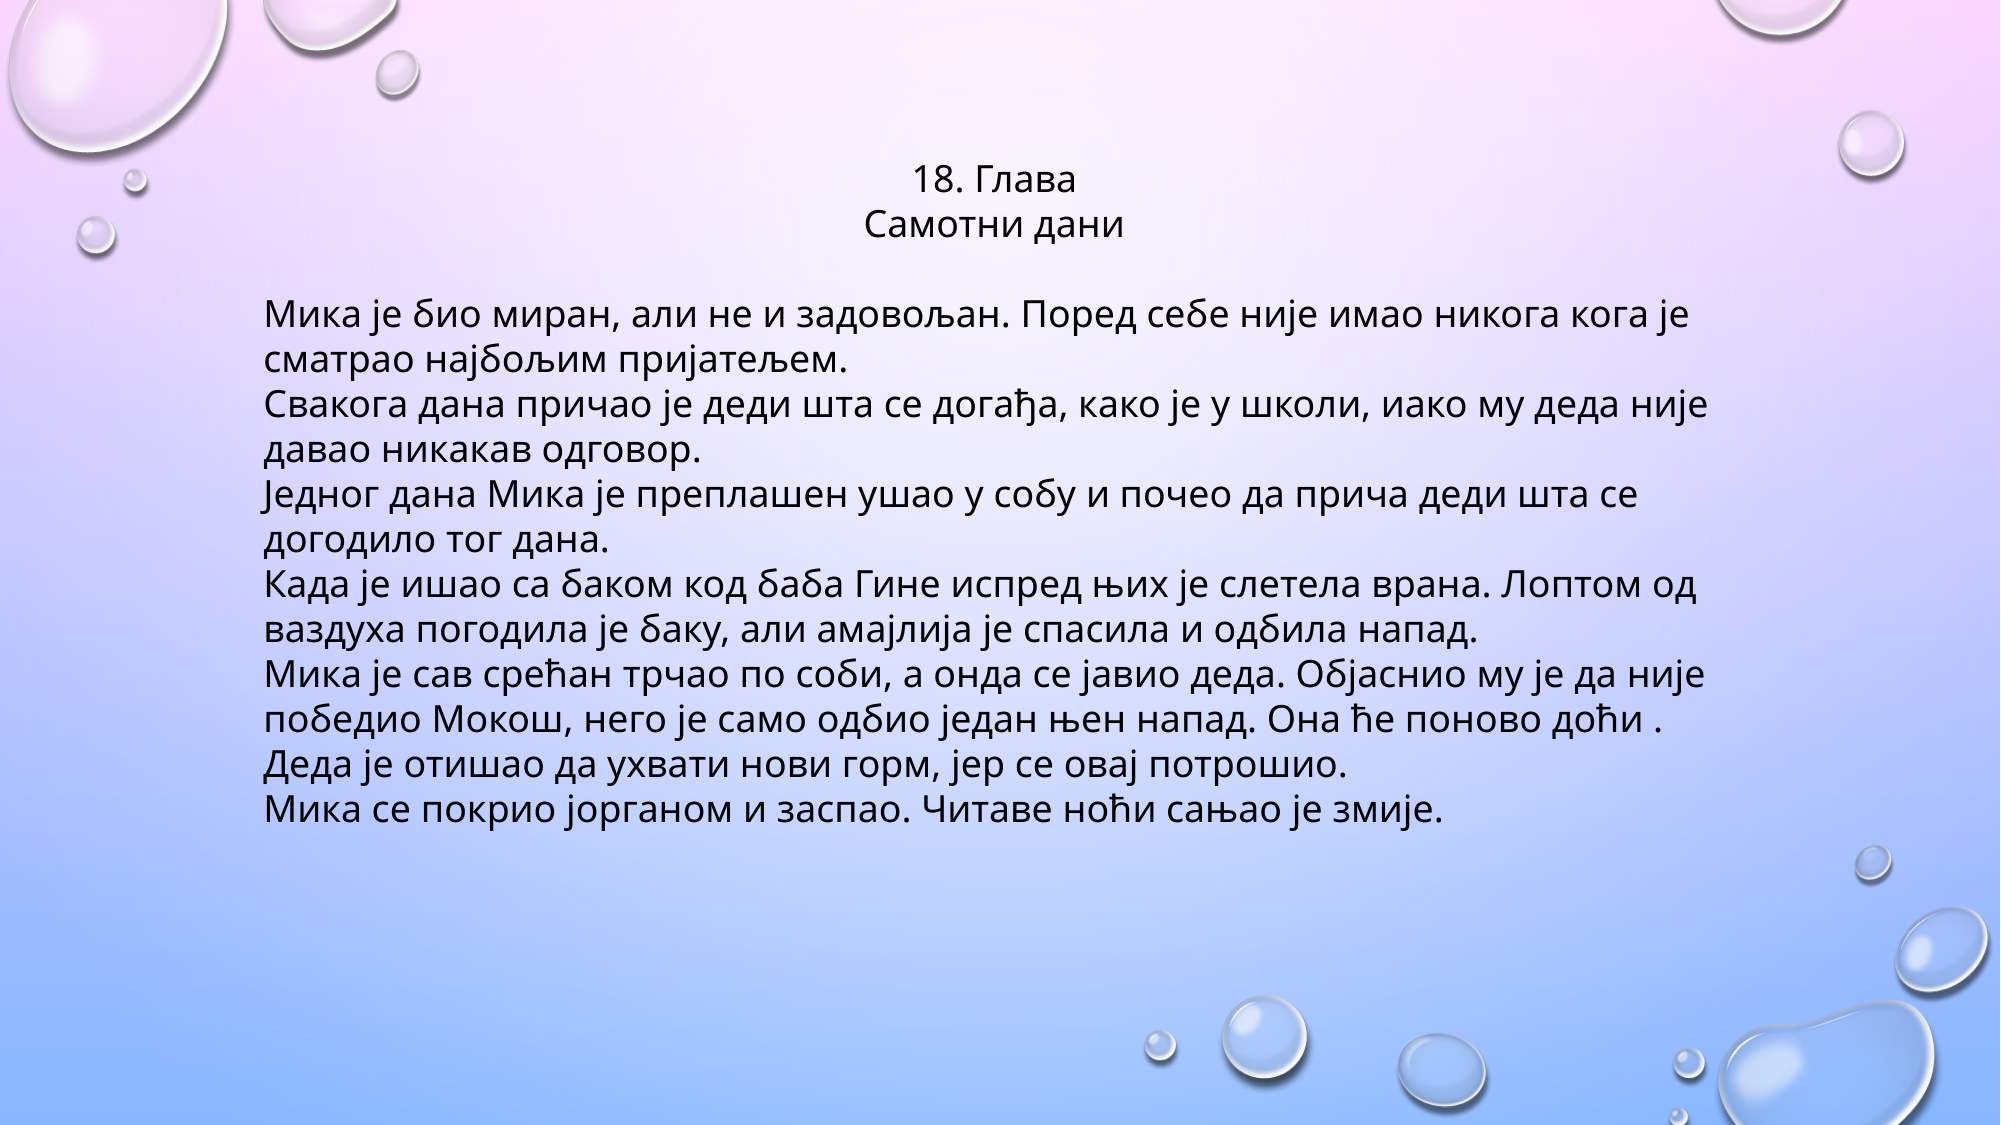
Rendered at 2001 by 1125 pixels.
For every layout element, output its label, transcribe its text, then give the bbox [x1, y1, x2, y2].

text_box 18. Глава Самотни дани Мика је био миран, али не и задовољан. Поред себе није имао никога кога је сматрао најбољим пријатељем. Свакога дана причао је деди шта се догађа, како је у школи, иако му деда није давао никакав одговор. Једног дана Мика је преплашен ушао у собу и почео да прича деди шта се догодило тог дана. Када је ишао са баком код баба Гине испред њих је слетела врана. Лоптом од ваздуха погодила је баку, али амајлија је спасила и одбила напад. Мика је сав срећан трчао по соби, а онда се јавио деда. Објаснио му је да није победио Мокош, него је само одбио један њен напад. Она ће поново доћи . Деда је отишао да ухвати нови горм, јер се овај потрошио. Мика се покрио јорганом и заспао. Читаве ноћи сањао је змије. [248, 147, 1740, 837]
picture [0, 0, 2000, 1125]
